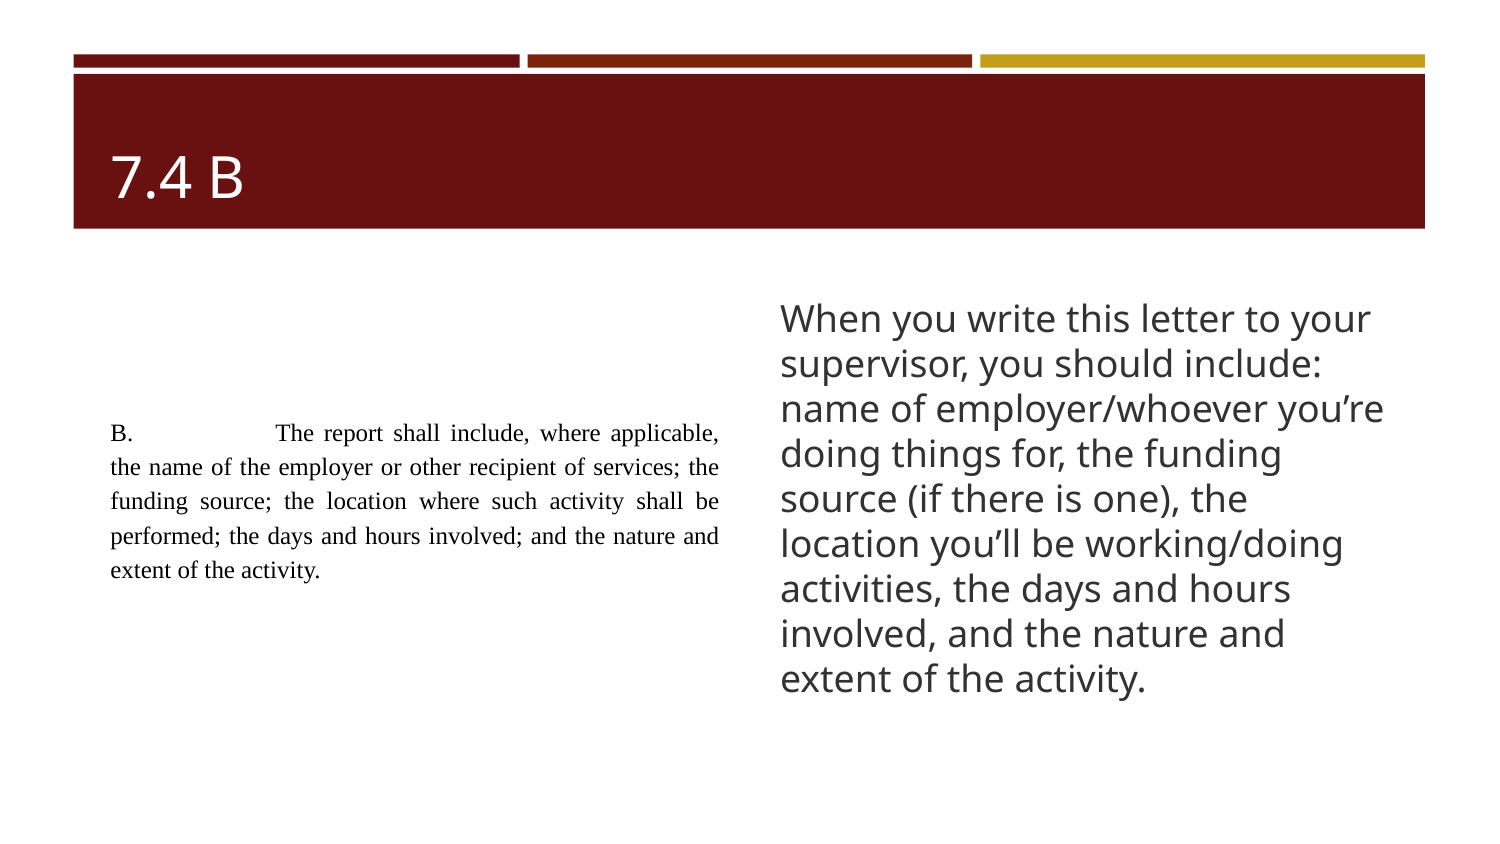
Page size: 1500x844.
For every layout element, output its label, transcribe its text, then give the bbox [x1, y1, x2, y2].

list B. The report shall include, where applicable, the name of the employer or other recipient of services; the funding source; the location where such activity shall be performed; the days and hours involved; and the nature and extent of the activity. [95, 274, 735, 722]
title 7.4 B [95, 84, 1406, 218]
list When you write this letter to your supervisor, you should include: name of employer/whoever you’re doing things for, the funding source (if there is one), the location you’ll be working/doing activities, the days and hours involved, and the nature and extent of the activity. [765, 274, 1406, 722]
